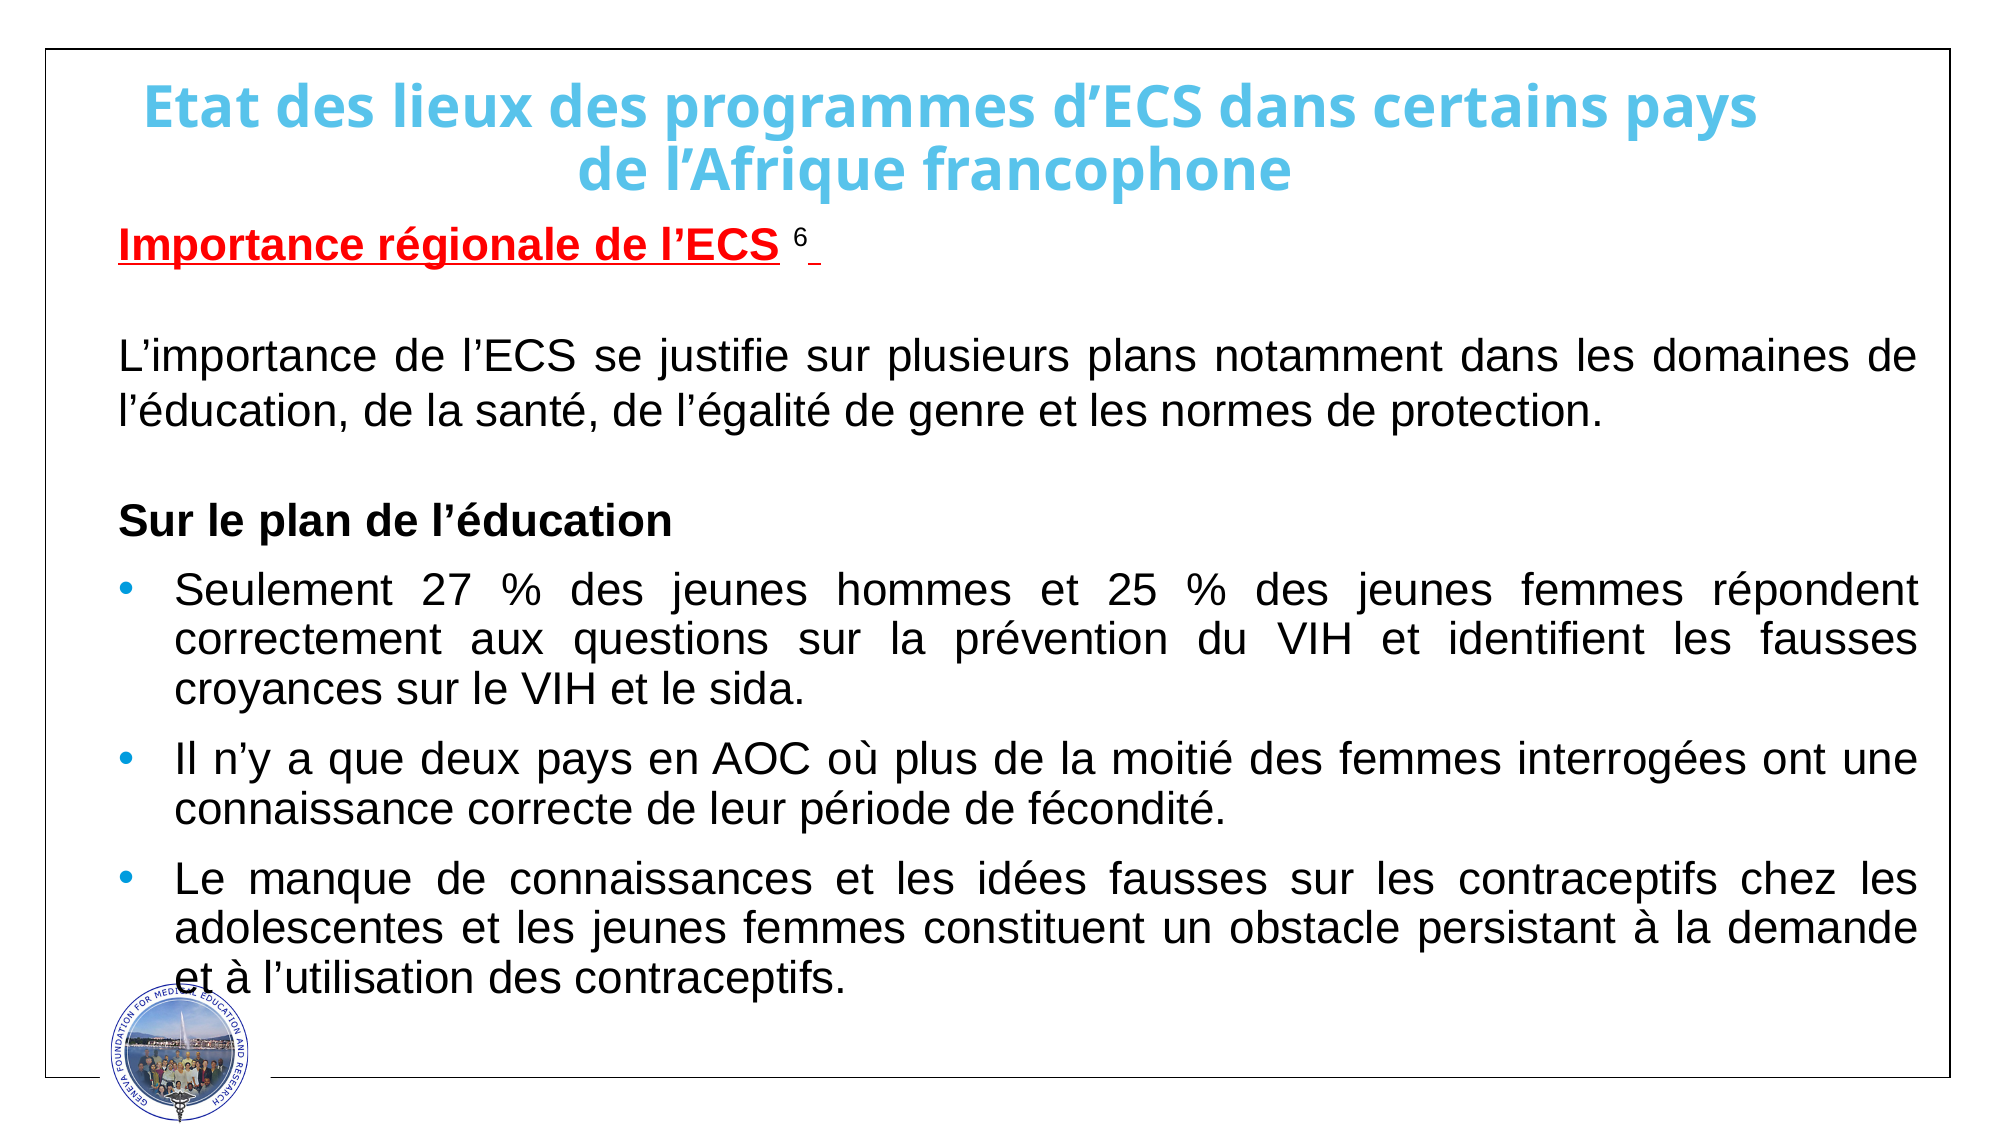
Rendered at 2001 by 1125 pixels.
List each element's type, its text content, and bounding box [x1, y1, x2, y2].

title Etat des lieux des programmes d’ECS dans certains pays de l’Afrique francophone [103, 58, 1798, 211]
picture [109, 1023, 250, 1125]
list Importance régionale de l’ECS 6 L’importance de l’ECS se justifie sur plusieurs plans notamment dans les domaines de l’éducation, de la santé, de l’égalité de genre et les normes de protection. Sur le plan de l’éducation Seulement 27 % des jeunes hommes et 25 % des jeunes femmes répondent correctement aux questions sur la prévention du VIH et identifient les fausses croyances sur le VIH et le sida. Il n’y a que deux pays en AOC où plus de la moitié des femmes interrogées ont une connaissance correcte de leur période de fécondité. Le manque de connaissances et les idées fausses sur les contraceptifs chez les adolescentes et les jeunes femmes constituent un obstacle persistant à la demande et à l’utilisation des contraceptifs. [103, 213, 1936, 1023]
